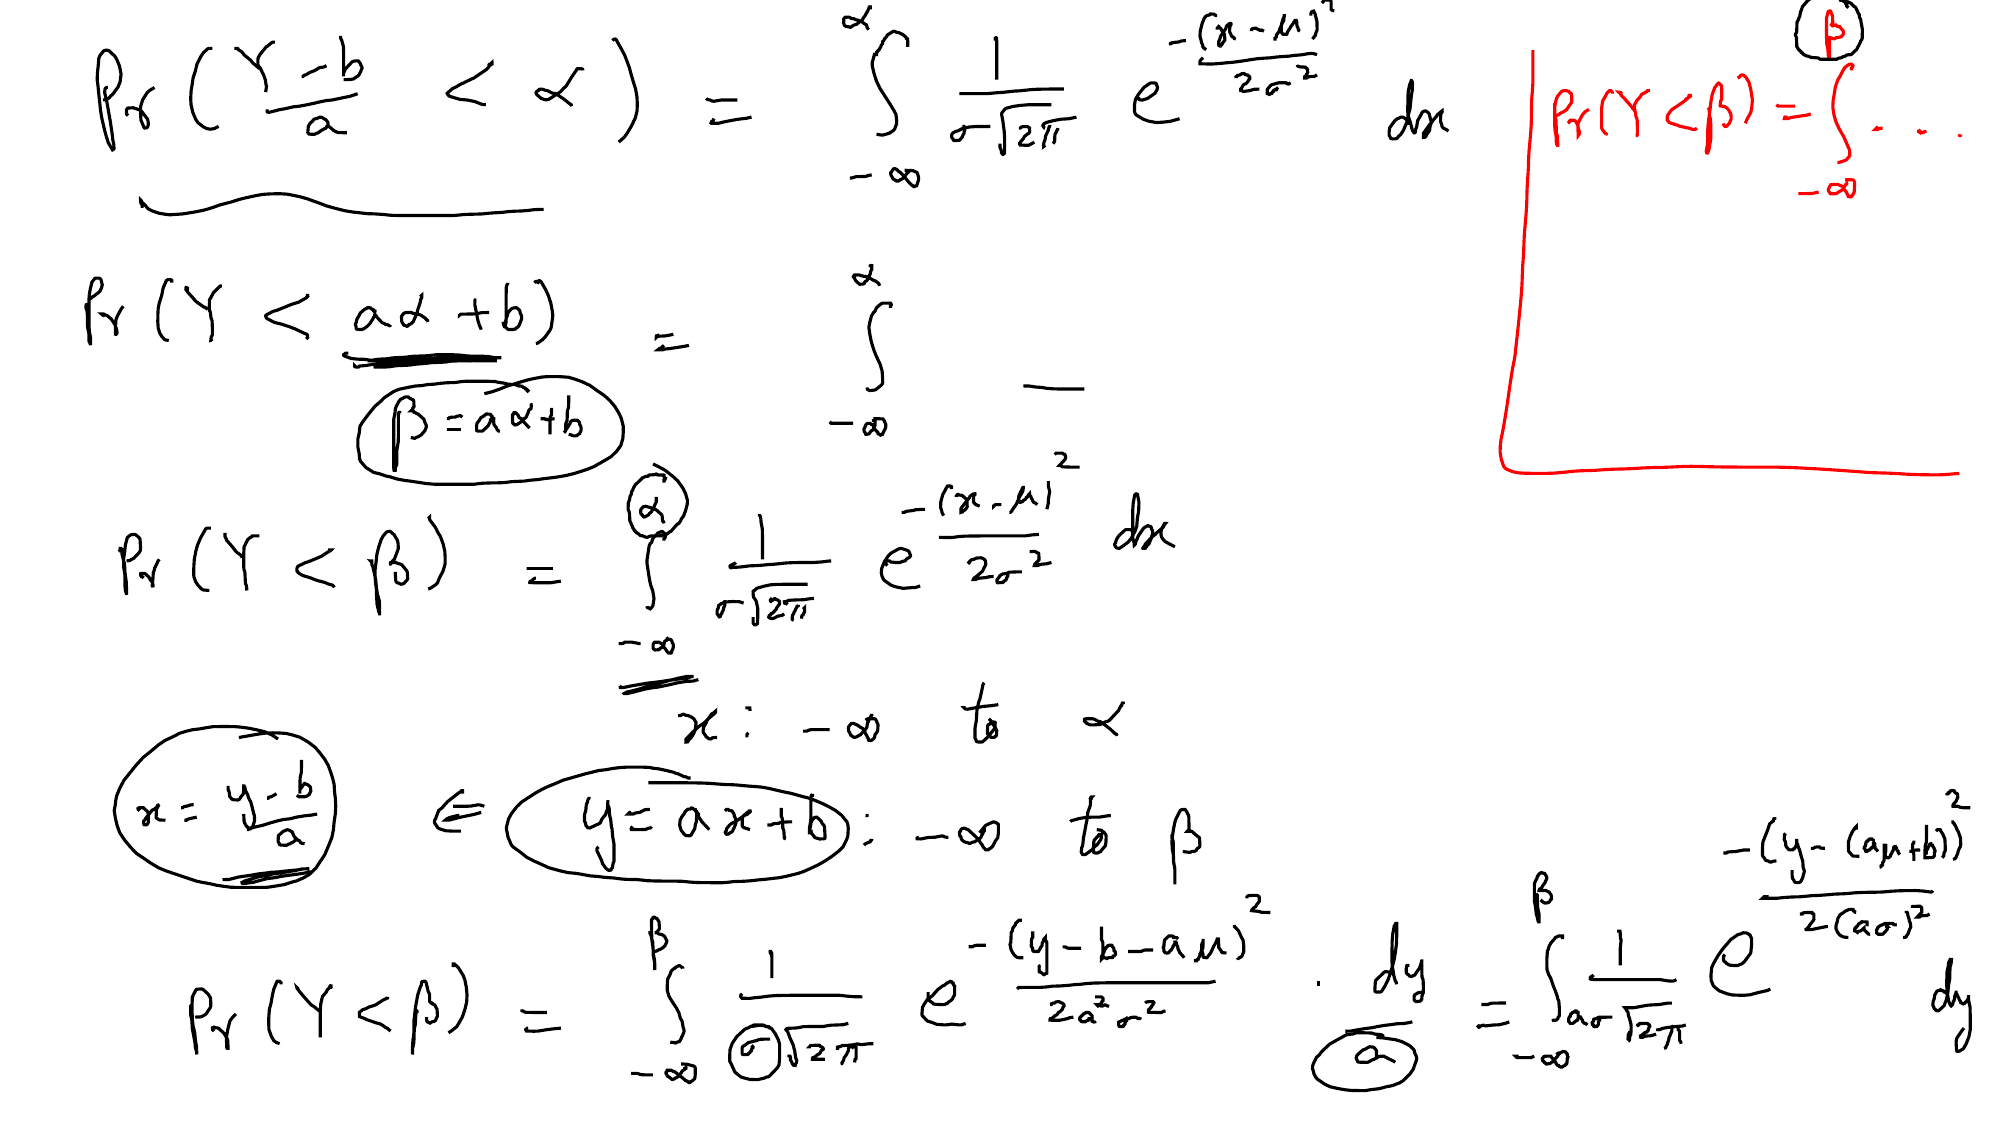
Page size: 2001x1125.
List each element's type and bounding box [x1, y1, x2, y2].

text_box [354, 357, 479, 471]
text_box [1318, 923, 1425, 1063]
text_box [915, 821, 999, 850]
text_box [1311, 1055, 1416, 1092]
text_box [717, 513, 832, 625]
text_box [1017, 895, 1271, 1027]
text_box [1568, 931, 1723, 1049]
text_box [706, 98, 752, 124]
text_box [629, 463, 688, 529]
text_box [113, 726, 337, 888]
text_box [1800, 0, 1858, 10]
text_box [355, 280, 553, 344]
text_box [343, 352, 502, 362]
text_box [190, 964, 467, 1055]
text_box [521, 1009, 561, 1032]
text_box [1723, 790, 1971, 1052]
text_box [222, 868, 311, 885]
text_box [139, 193, 544, 217]
text_box [446, 395, 582, 436]
text_box [1388, 79, 1449, 140]
text_box [85, 278, 222, 346]
text_box [535, 39, 638, 143]
text_box [740, 949, 874, 1066]
text_box [190, 35, 363, 135]
text_box [1070, 796, 1111, 855]
text_box [296, 517, 446, 616]
text_box [370, 376, 624, 485]
text_box [265, 294, 310, 340]
text_box [97, 50, 155, 150]
text_box [618, 496, 674, 654]
text_box [843, 5, 908, 57]
text_box [137, 759, 318, 846]
text_box [1134, 0, 1335, 123]
text_box [881, 453, 1175, 589]
text_box [1478, 872, 1569, 1068]
text_box [618, 676, 750, 743]
text_box [1171, 808, 1201, 885]
text_box [446, 61, 493, 106]
text_box [829, 264, 892, 436]
text_box [1023, 385, 1085, 390]
text_box [631, 917, 696, 1083]
text_box [1083, 701, 1124, 737]
text_box [951, 37, 1077, 155]
text_box [968, 920, 1017, 975]
text_box [921, 980, 966, 1026]
text_box [963, 682, 999, 743]
text_box [656, 334, 690, 350]
text_box [1500, 10, 1961, 475]
text_box [849, 53, 919, 187]
text_box [804, 713, 879, 741]
text_box [434, 767, 849, 883]
text_box [118, 528, 258, 596]
text_box [526, 568, 561, 583]
text_box [863, 815, 872, 846]
text_box [729, 1032, 780, 1081]
